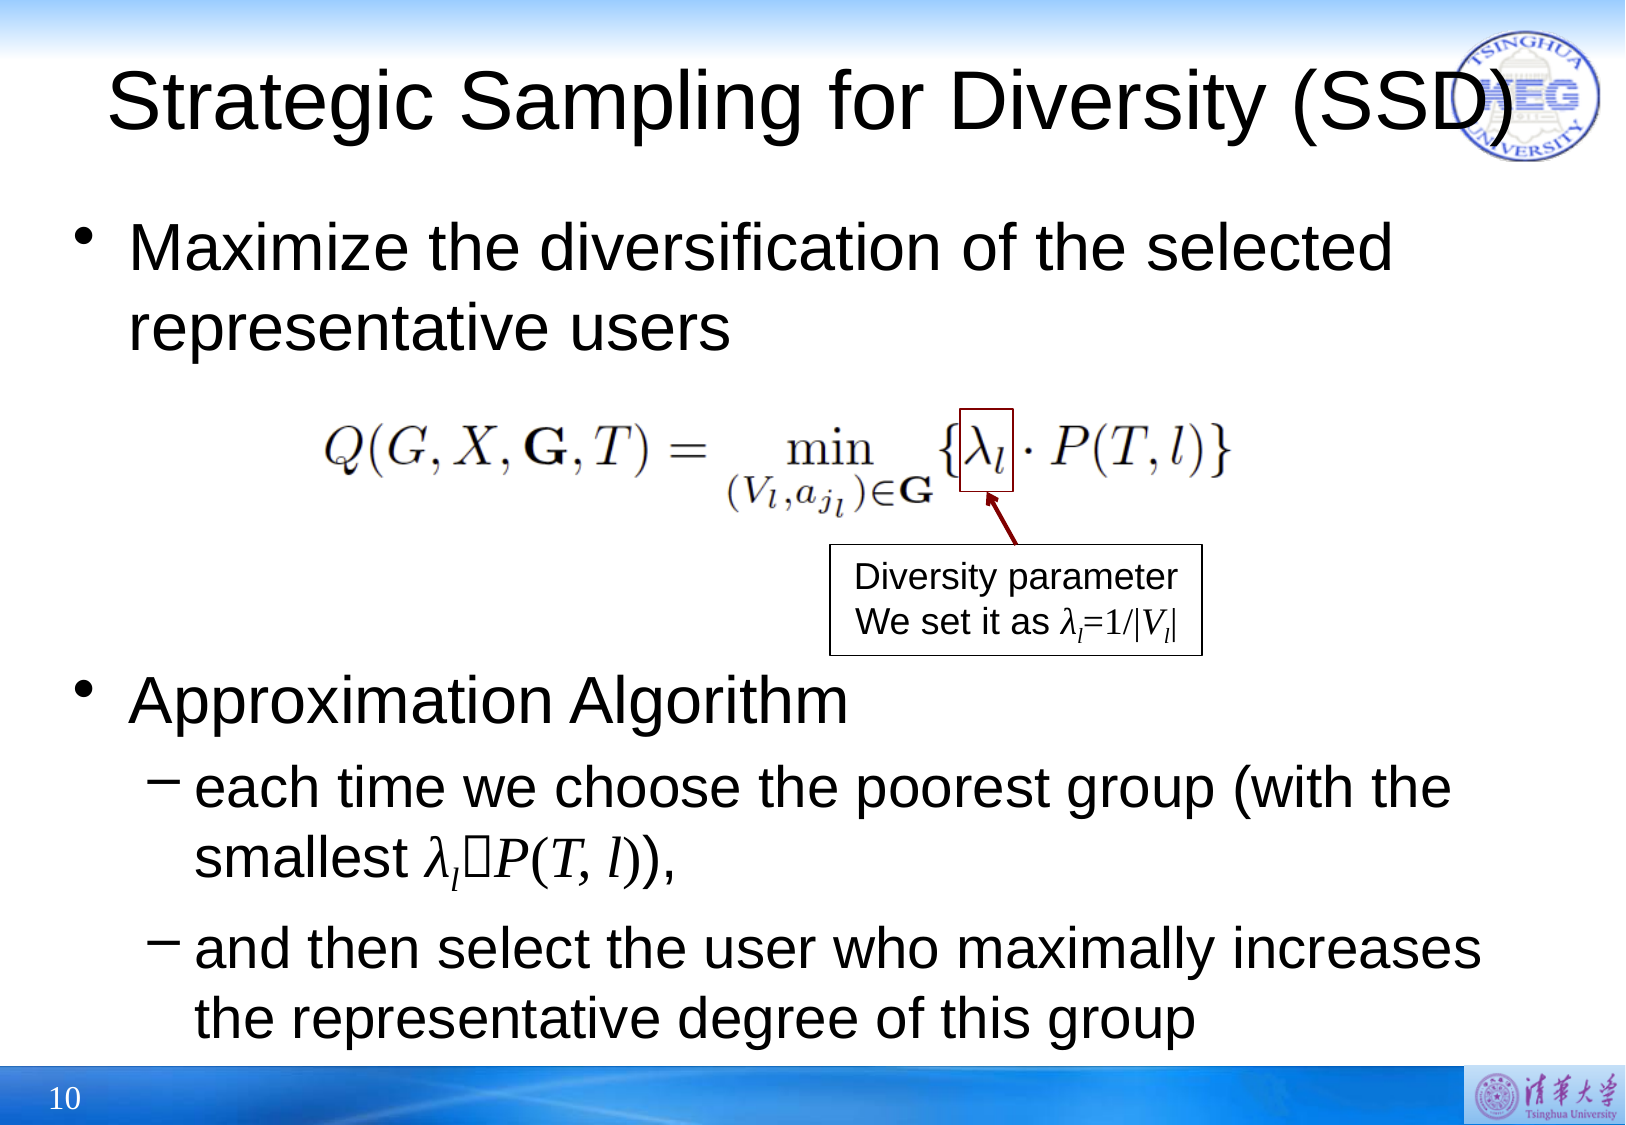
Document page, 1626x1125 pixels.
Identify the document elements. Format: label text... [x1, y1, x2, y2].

text_box Diversity parameter We set it as λl=1/|Vl| [830, 544, 1203, 656]
picture [1450, 30, 1604, 163]
picture [0, 1065, 1626, 1125]
picture [310, 402, 1238, 523]
list Maximize the diversification of the selected representative users Approximation Algorithm each time we choose the poorest group (with the smallest λlP(T, l)), and then select the user who maximally increases the representative degree of this group [57, 196, 1558, 1006]
title Strategic Sampling for Diversity (SSD) [44, 30, 1581, 162]
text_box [986, 491, 1017, 545]
